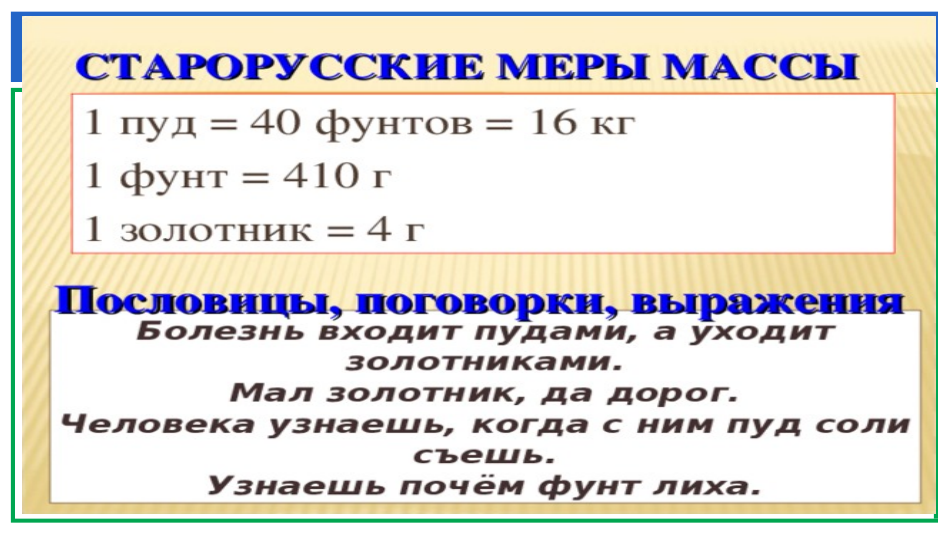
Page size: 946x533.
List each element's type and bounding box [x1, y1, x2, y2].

list [22, 16, 936, 514]
